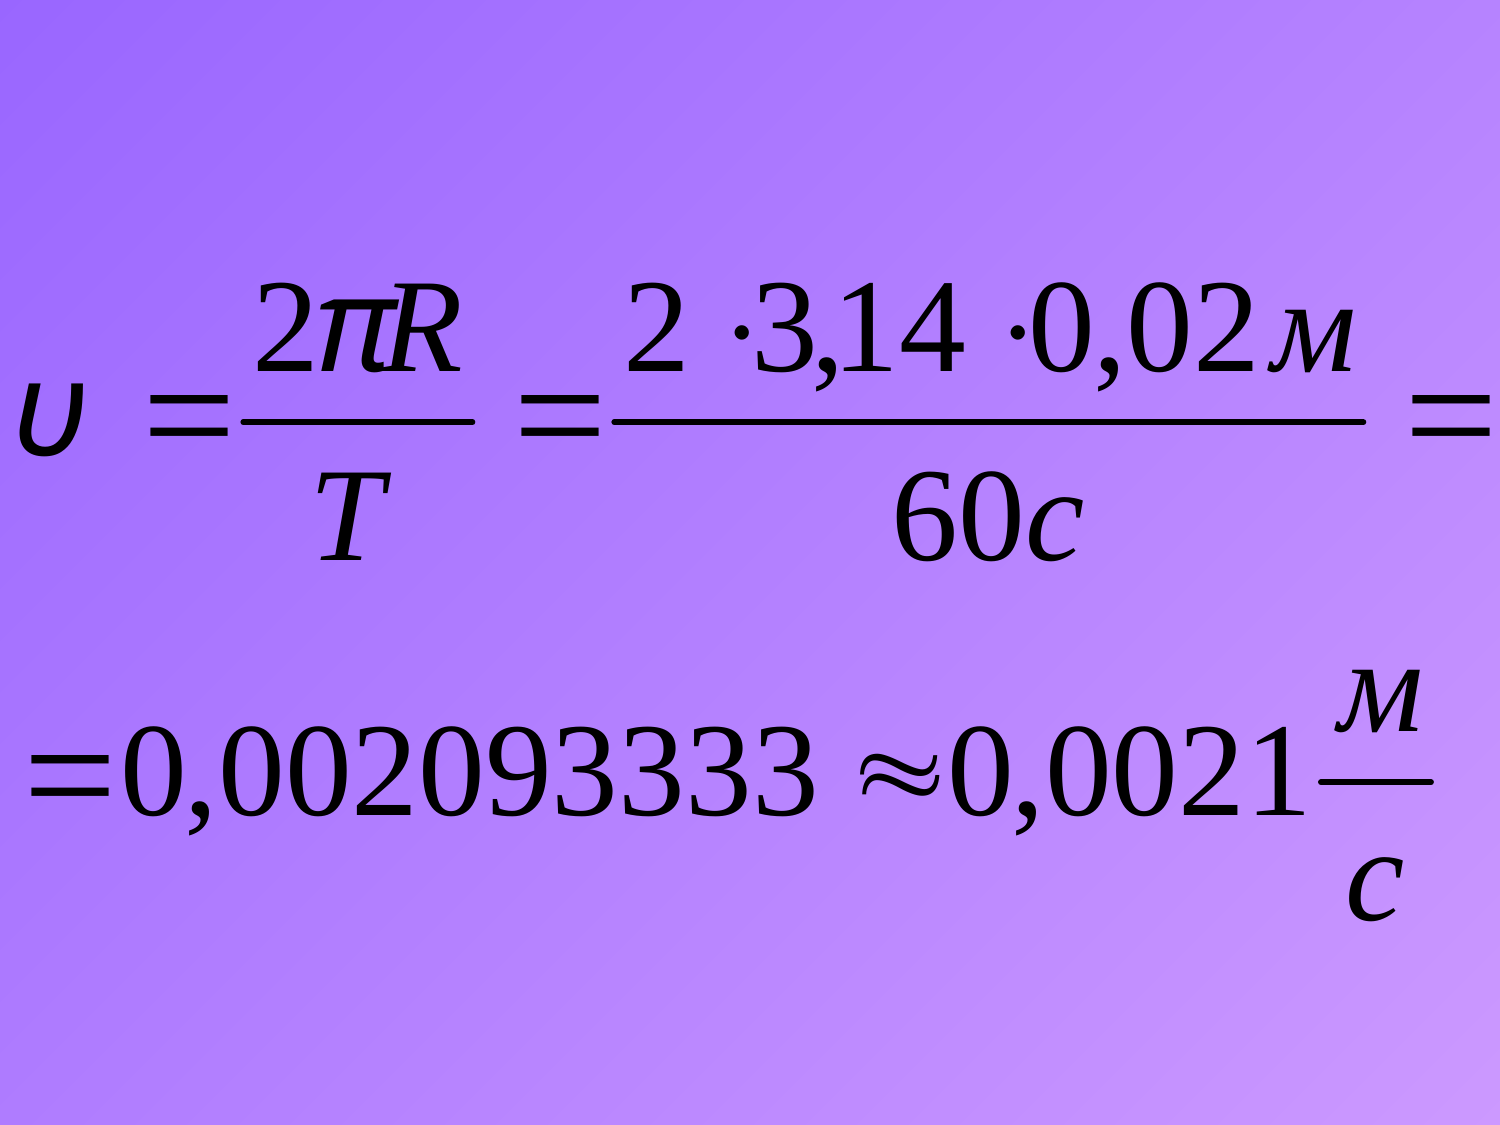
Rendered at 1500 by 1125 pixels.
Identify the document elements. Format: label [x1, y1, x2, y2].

text_box [0, 238, 1490, 952]
